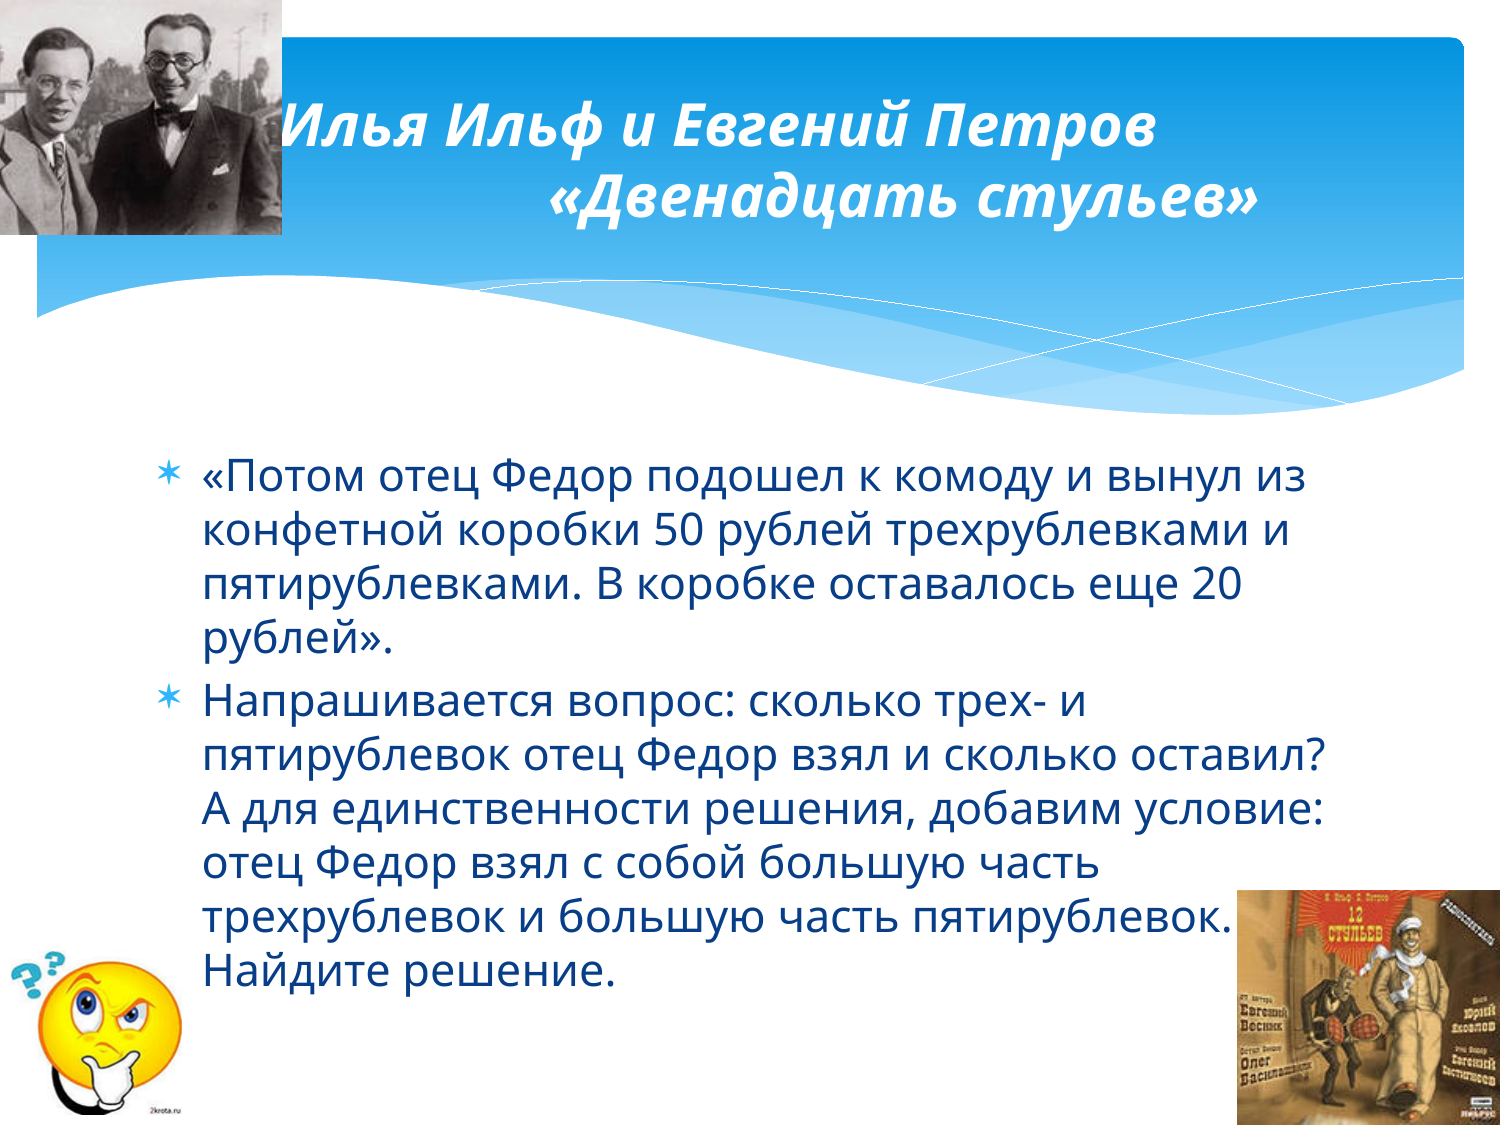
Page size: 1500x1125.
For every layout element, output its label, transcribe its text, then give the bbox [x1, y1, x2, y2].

picture [10, 949, 182, 1115]
title Илья Ильф и Евгений Петров «Двенадцать стульев» [75, 55, 1425, 261]
picture [0, 0, 282, 235]
list «Потом отец Федор подошел к комоду и вынул из конфетной коробки 50 рублей трехрублевками и пятирублевками. В коробке оставалось еще 20 рублей». Напрашивается вопрос: сколько трех- и пятирублевок отец Федор взял и сколько оставил? А для единственности решения, добавим условие: отец Федор взял с собой большую часть трехрублевок и большую часть пятирублевок. Найдите решение. [143, 438, 1359, 1005]
picture [1237, 890, 1500, 1125]
